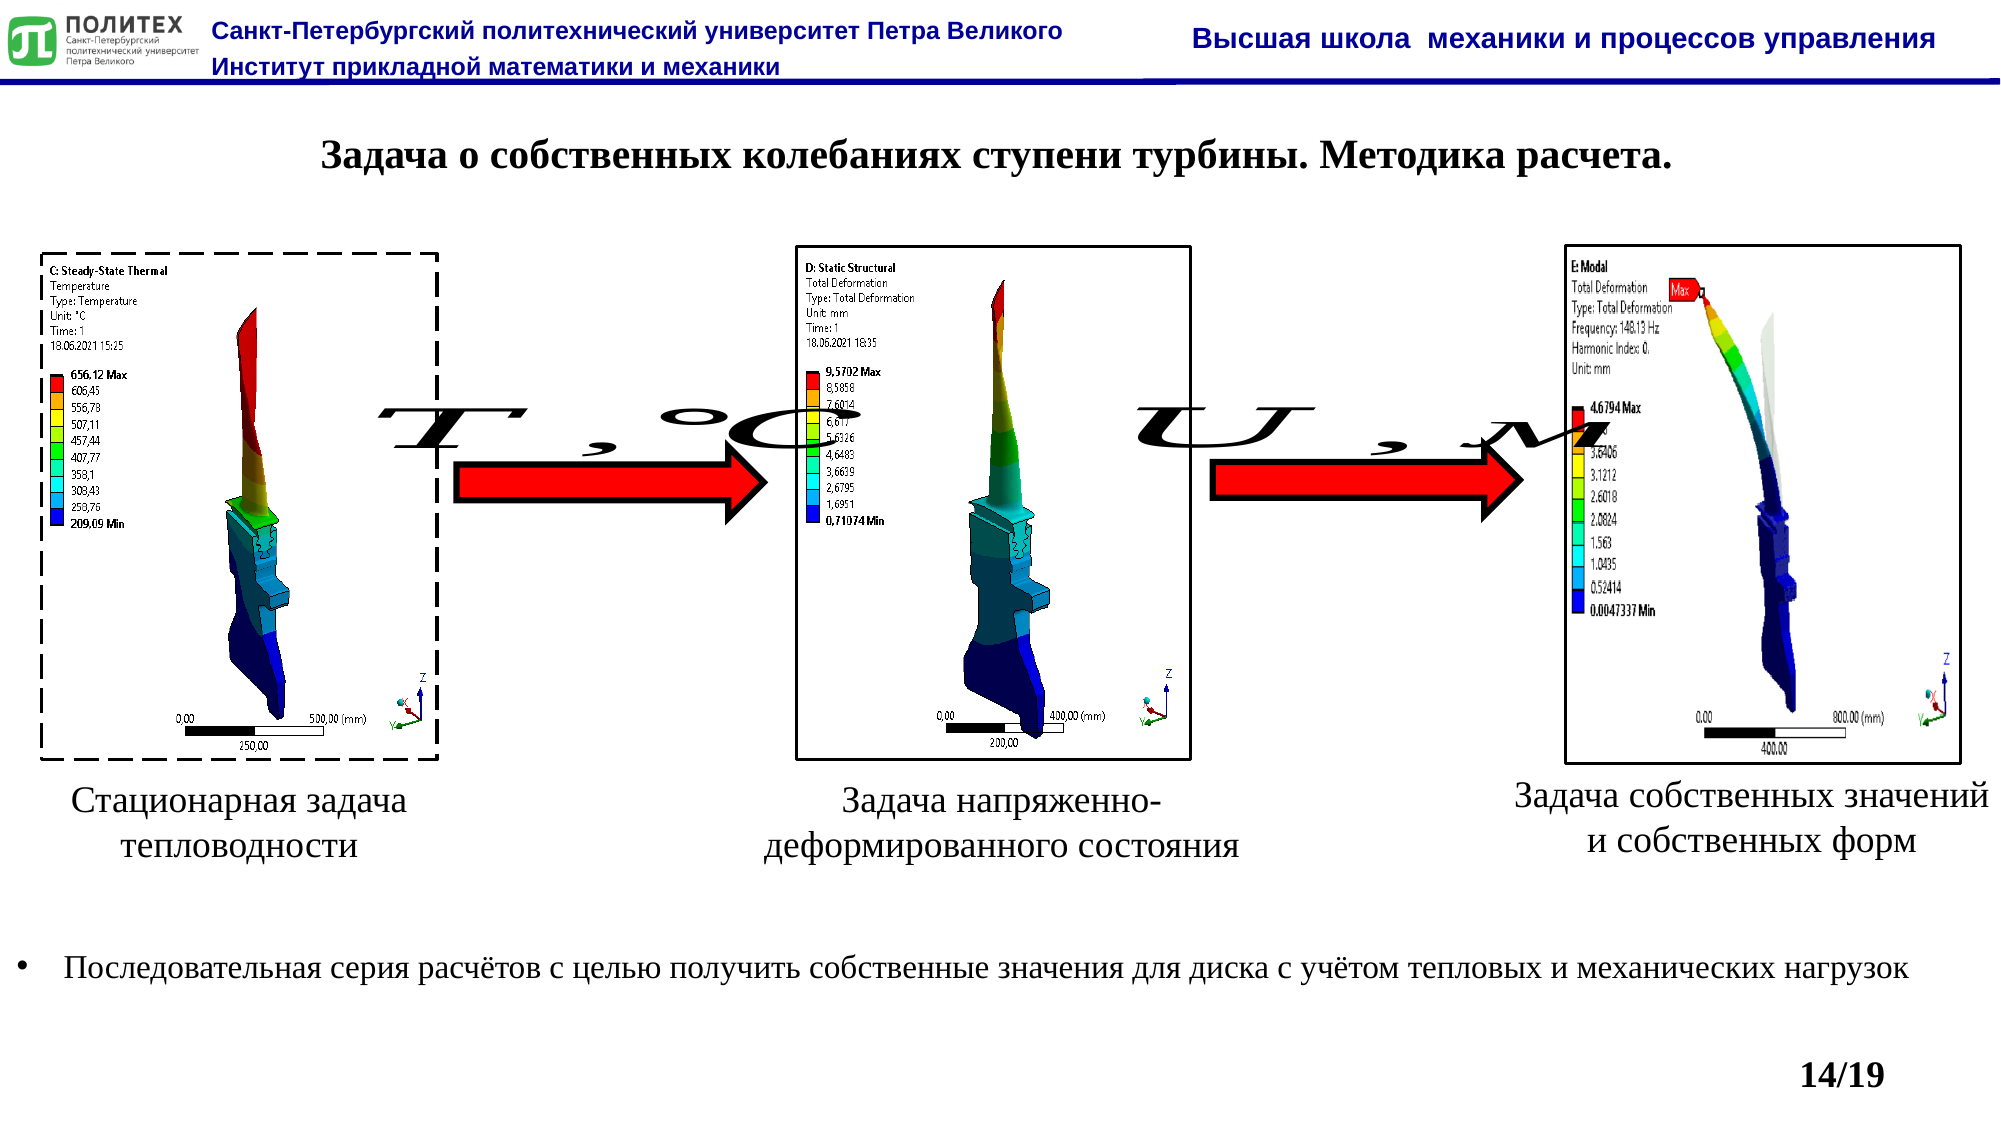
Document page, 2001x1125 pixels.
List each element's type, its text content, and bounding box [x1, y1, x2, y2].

text_box Последовательная серия расчётов с целью получить собственные значения для диска с учётом тепловых и механических нагрузок [1, 937, 1981, 993]
picture [1566, 246, 1960, 763]
text_box [456, 446, 764, 518]
text_box Задача о собственных колебаниях ступени турбины. Методика расчета. [1, 119, 2000, 185]
text_box Задача напряженно-деформированного состояния [747, 767, 1256, 873]
picture [3, 5, 206, 77]
slide_number 14/19 [1433, 1042, 1900, 1103]
text_box [1212, 446, 1520, 516]
picture [797, 248, 1190, 759]
text_box Задача собственных значений и собственных форм [1497, 762, 2000, 867]
text_box Стационарная задача тепловодности [0, 767, 494, 873]
picture [42, 255, 436, 759]
